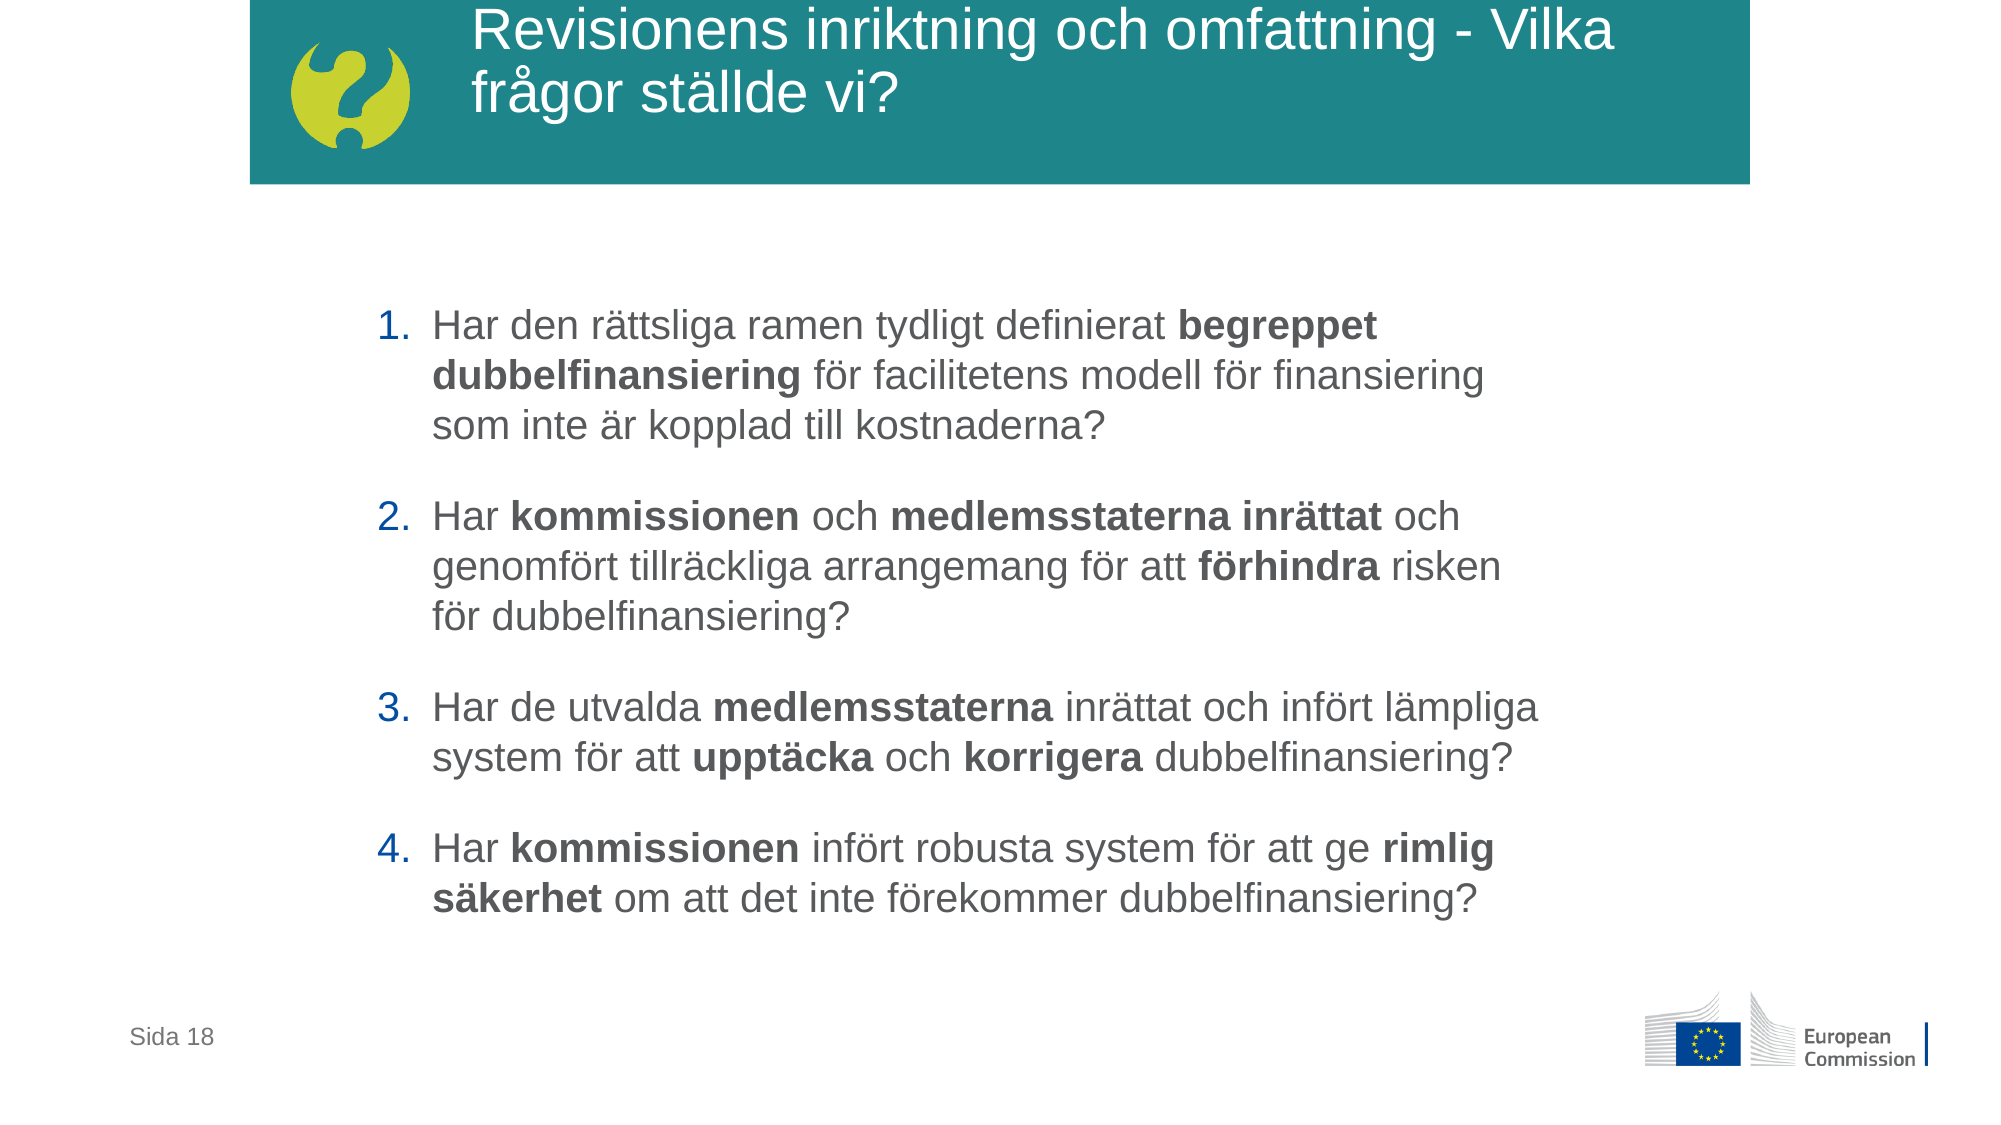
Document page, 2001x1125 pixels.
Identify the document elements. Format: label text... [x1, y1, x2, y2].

picture [290, 42, 410, 150]
text_box [248, 0, 1752, 186]
title Revisionens inriktning och omfattning - Vilka frågor ställde vi? [456, 66, 1709, 126]
list Har den rättsliga ramen tydligt definierat begreppet dubbelfinansiering för facilitetens modell för finansiering som inte är kopplad till kostnaderna? Har kommissionen och medlemsstaterna inrättat och genomfört tillräckliga arrangemang för att förhindra risken för dubbelfinansiering? Har de utvalda medlemsstaterna inrättat och infört lämpliga system för att upptäcka och korrigera dubbelfinansiering? Har kommissionen infört robusta system för att ge rimlig säkerhet om att det inte förekommer dubbelfinansiering? [362, 290, 1556, 977]
slide_number Sida 18 [114, 1005, 565, 1066]
picture [1645, 991, 1928, 1066]
